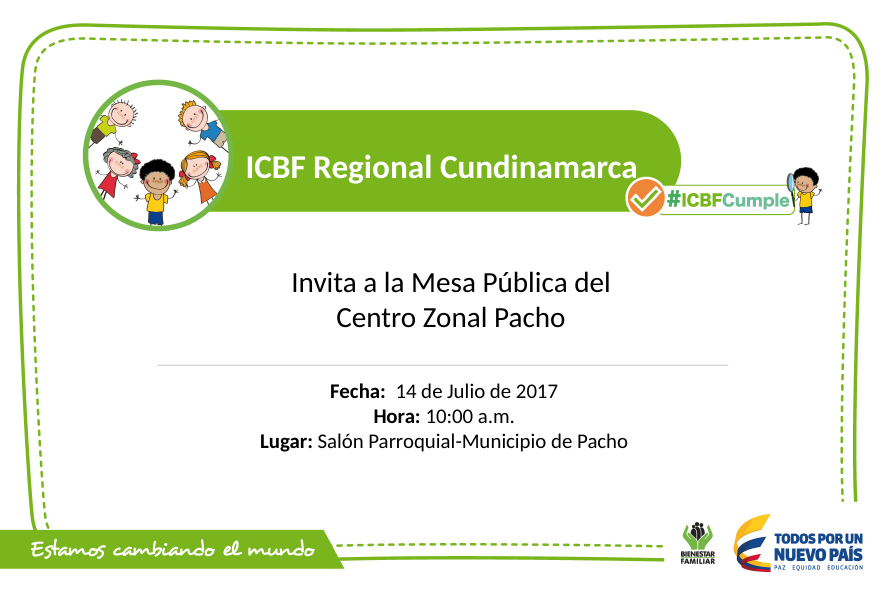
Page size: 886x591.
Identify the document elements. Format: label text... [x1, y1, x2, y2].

text_box ICBF Regional Cundinamarca [230, 137, 658, 193]
text_box Fecha: 14 de Julio de 2017 Hora: 10:00 a.m. Lugar: Salón Parroquial-Municipio de Pacho [124, 370, 764, 460]
picture [0, 0, 886, 591]
text_box Invita a la Mesa Pública del Centro Zonal Pacho [259, 255, 643, 341]
